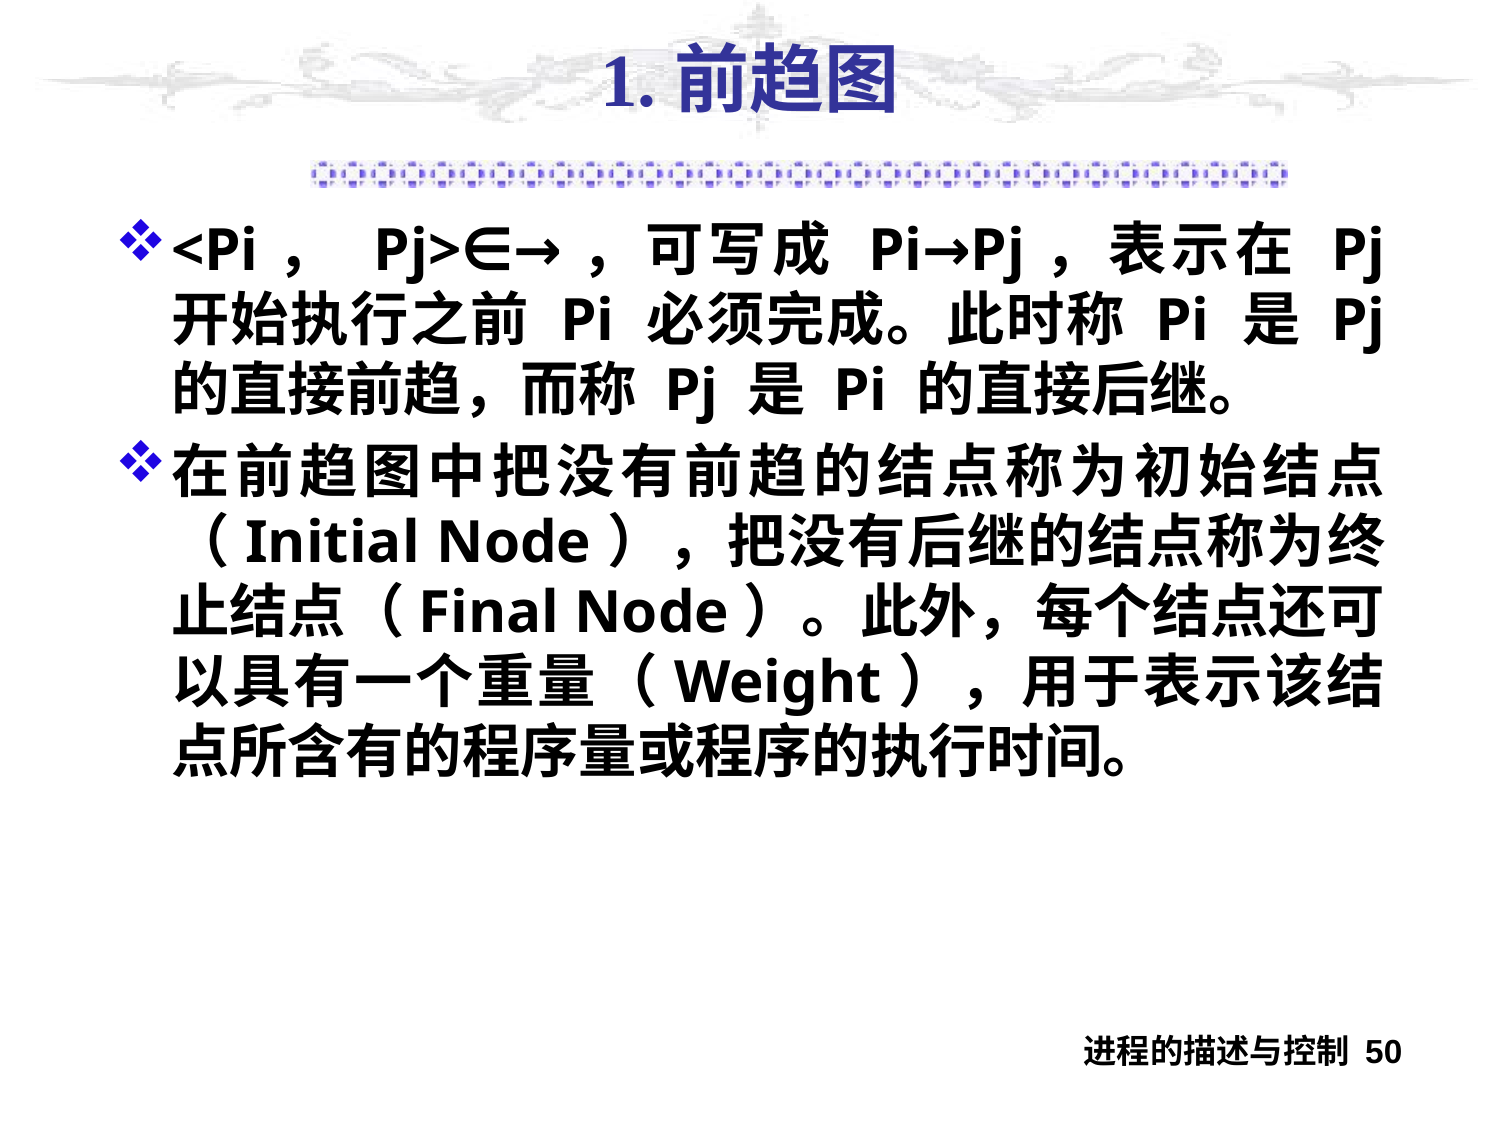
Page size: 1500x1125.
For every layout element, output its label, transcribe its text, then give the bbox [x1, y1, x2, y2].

picture [0, 0, 1500, 188]
list <Pi， Pj>∈→，可写成 Pi→Pj，表示在 Pj 开始执行之前 Pi 必须完成。此时称 Pi 是 Pj 的直接前趋，而称 Pj 是 Pi 的直接后继。 在前趋图中把没有前趋的结点称为初始结点（Initial Node），把没有后继的结点称为终止结点（Final Node）。此外，每个结点还可以具有一个重量（Weight），用于表示该结点所含有的程序量或程序的执行时间。 [99, 204, 1401, 1009]
title 1.前趋图 [49, 30, 1451, 122]
